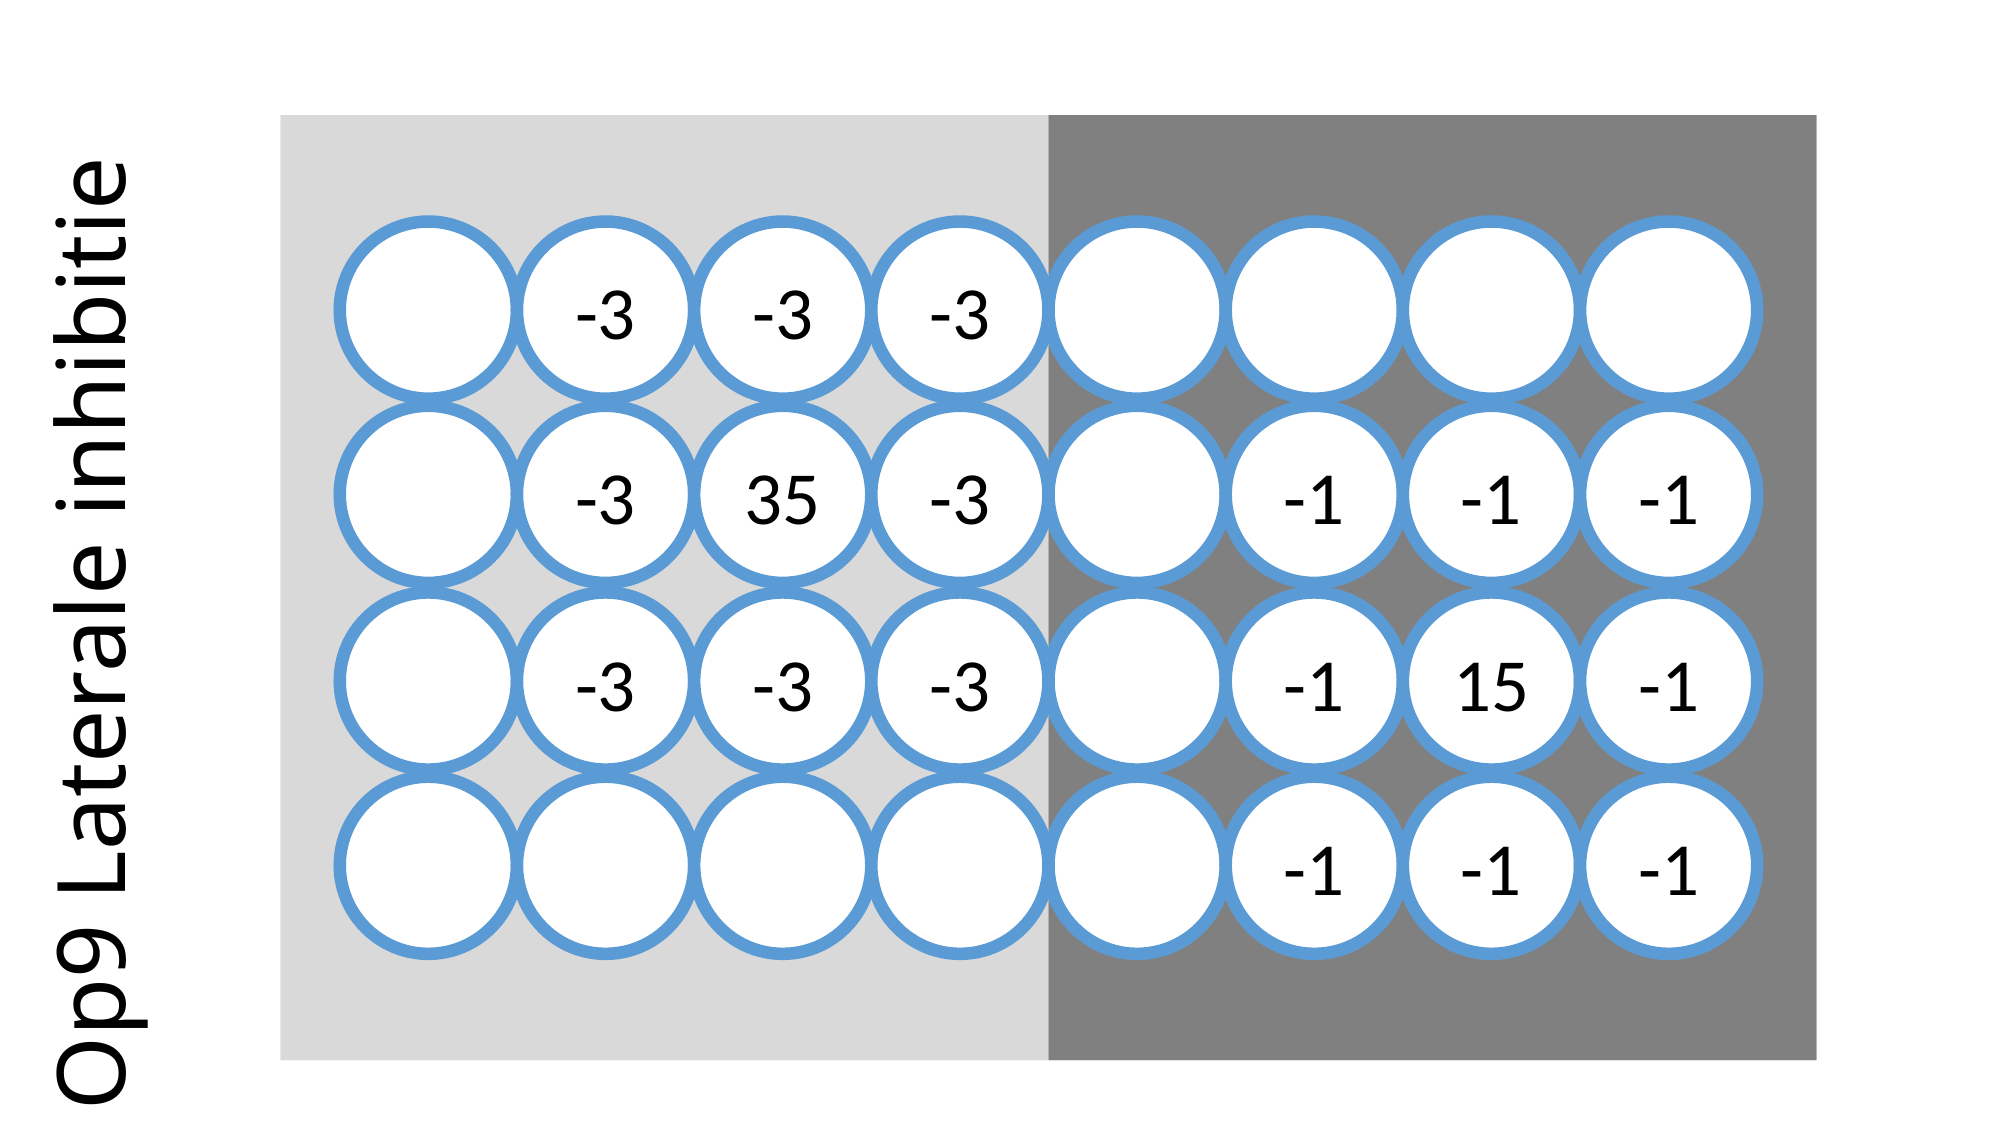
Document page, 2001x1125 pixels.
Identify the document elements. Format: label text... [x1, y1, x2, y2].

text_box Op9 Laterale inhibitie [0, 0, 189, 1125]
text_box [280, 115, 1817, 1061]
